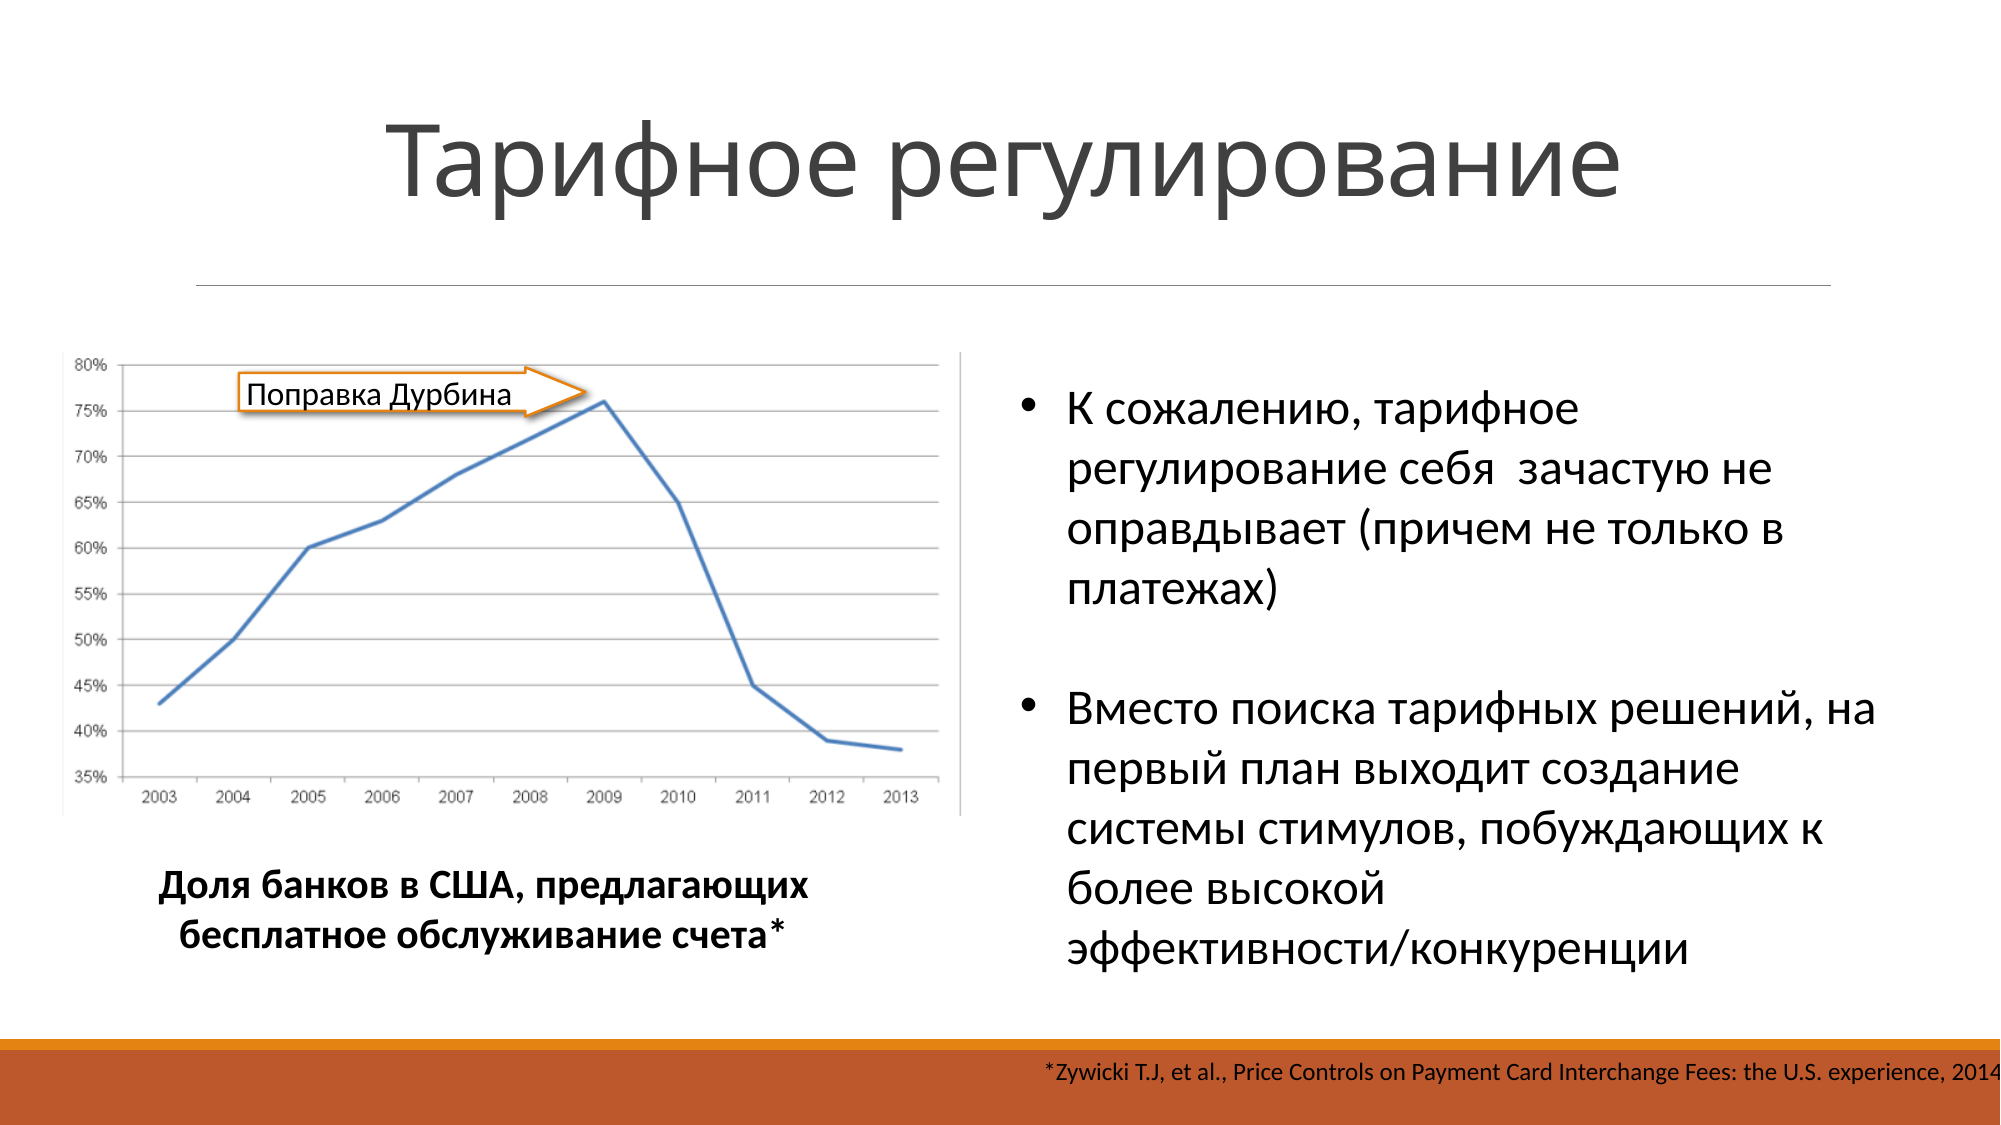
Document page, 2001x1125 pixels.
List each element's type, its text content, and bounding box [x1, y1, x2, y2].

text_box Доля банков в США, предлагающих бесплатное обслуживание счета* [62, 849, 905, 965]
text_box К сожалению, тарифное регулирование себя зачастую не оправдывает (причем не только в платежах) Вместо поиска тарифных решений, на первый план выходит создание системы стимулов, побуждающих к более высокой эффективности/конкуренции [1004, 367, 1922, 983]
title Тарифное регулирование [179, 46, 1831, 286]
text_box *Zywicki T.J, et al., Price Controls on Payment Card Interchange Fees: the U.S. experience, 2014 [1028, 1047, 2000, 1093]
picture [62, 352, 962, 816]
